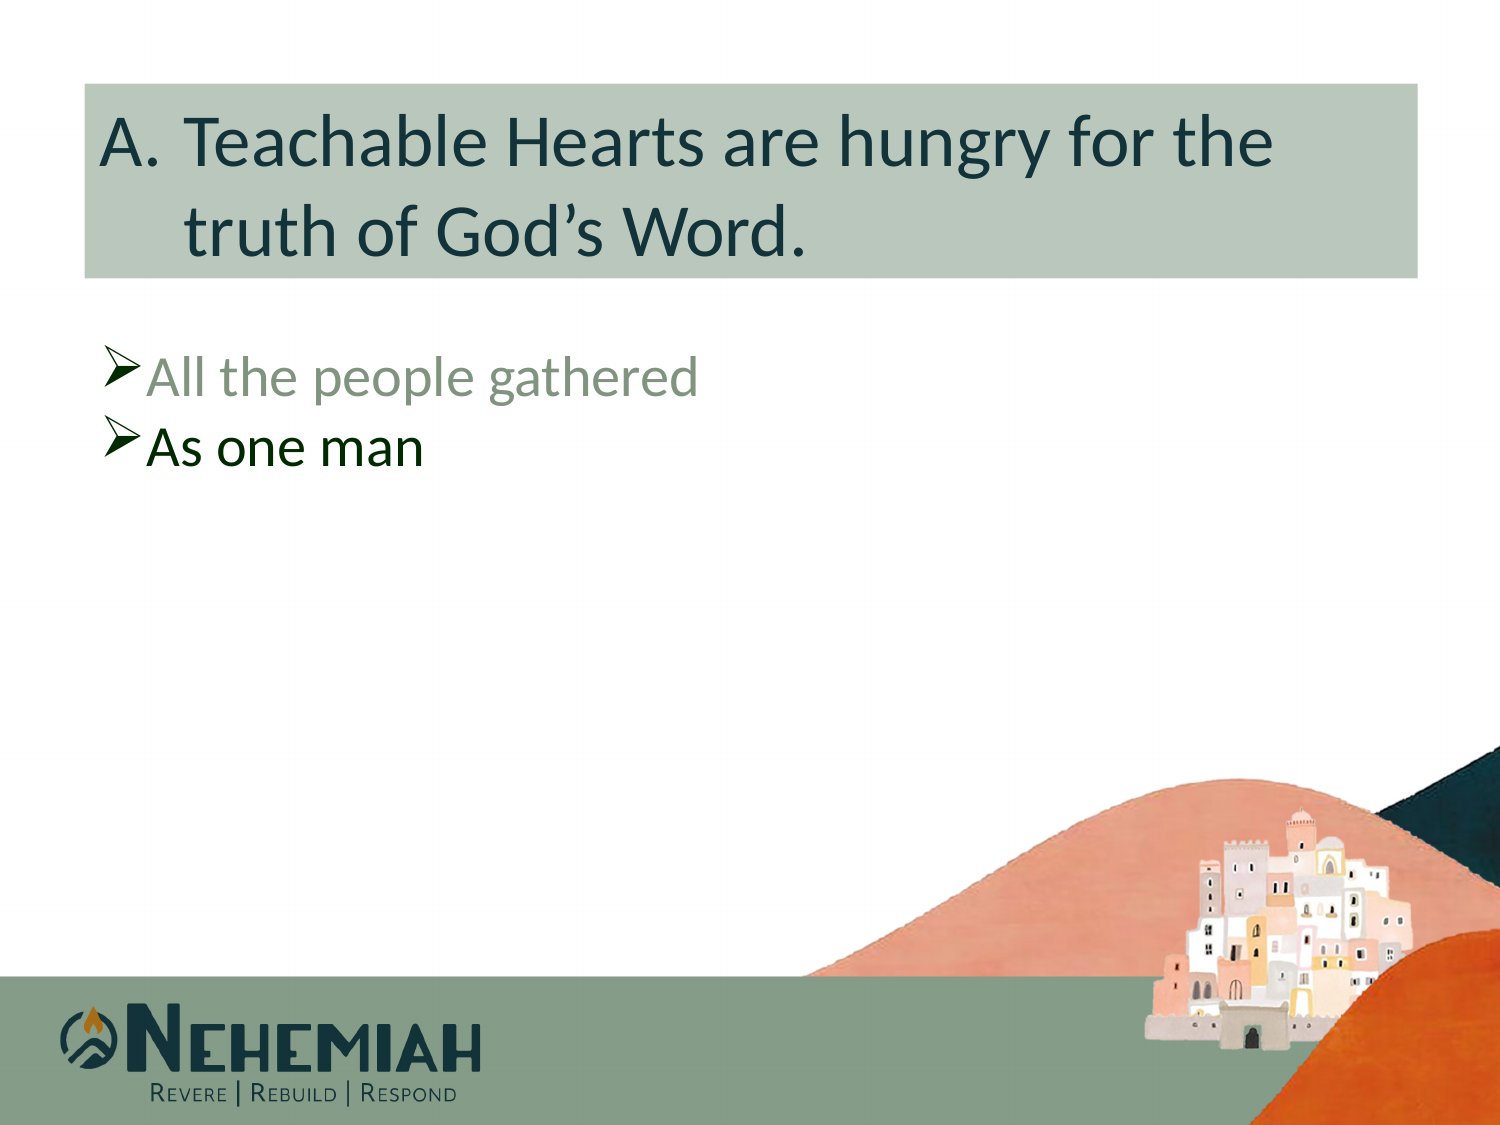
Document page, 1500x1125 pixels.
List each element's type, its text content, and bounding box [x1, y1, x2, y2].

text_box All the people gathered As one man [84, 331, 1418, 486]
text_box Teachable Hearts are hungry for the truth of God’s Word. [84, 83, 1418, 279]
picture [0, 0, 1500, 1125]
